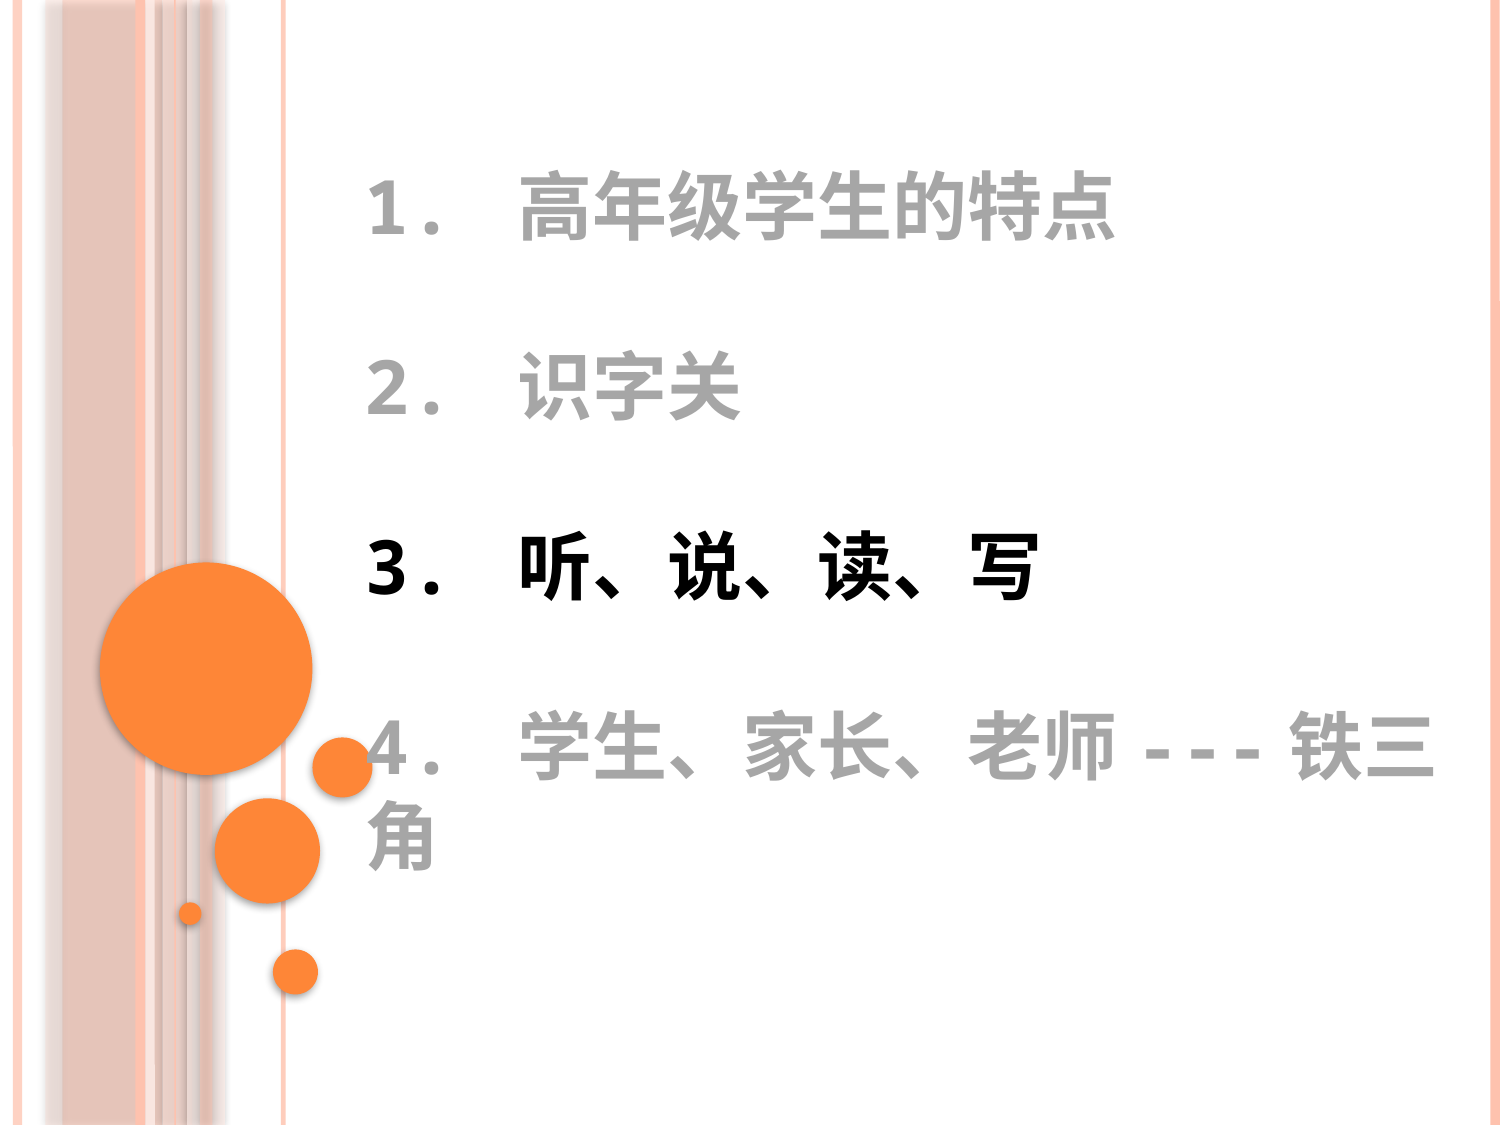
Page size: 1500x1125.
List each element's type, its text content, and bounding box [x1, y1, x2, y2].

title 1. 高年级学生的特点 2. 识字关 3. 听、说、读、写 4. 学生、家长、老师---铁三角 [350, 174, 1488, 888]
